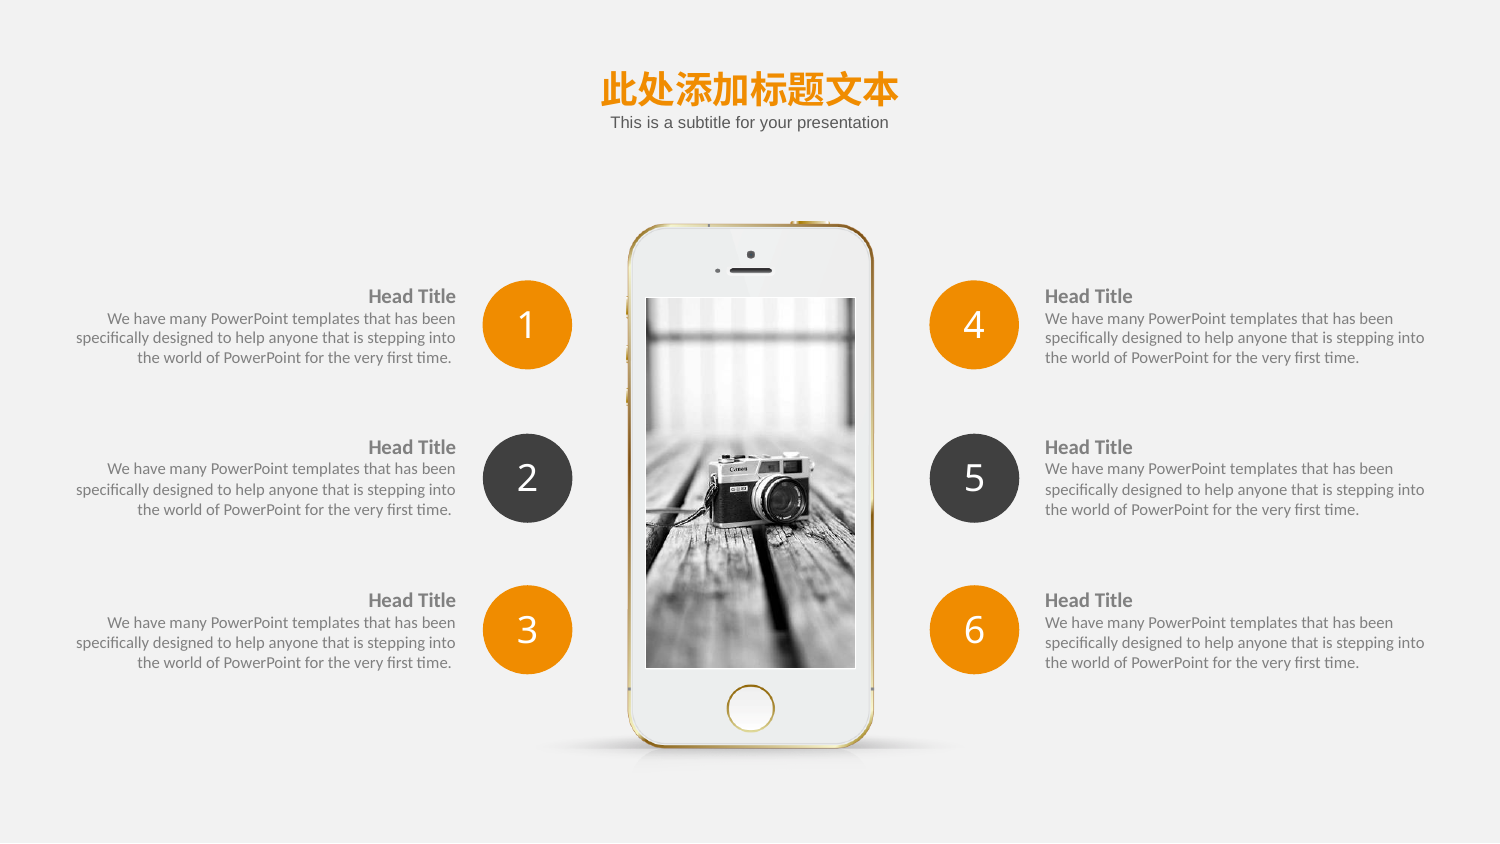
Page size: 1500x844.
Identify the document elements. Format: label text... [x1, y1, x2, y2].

text_box Head Title We have many PowerPoint templates that has been specifically designed to help anyone that is stepping into the world of PowerPoint for the very first time. [1073, 282, 1447, 368]
text_box 此处添加标题文本 [567, 58, 933, 119]
text_box Head Title We have many PowerPoint templates that has been specifically designed to help anyone that is stepping into the world of PowerPoint for the very first time. [54, 586, 425, 672]
text_box Head Title We have many PowerPoint templates that has been specifically designed to help anyone that is stepping into the world of PowerPoint for the very first time. [1073, 433, 1447, 519]
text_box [430, 220, 1069, 781]
text_box Head Title We have many PowerPoint templates that has been specifically designed to help anyone that is stepping into the world of PowerPoint for the very first time. [1073, 586, 1447, 672]
text_box Head Title We have many PowerPoint templates that has been specifically designed to help anyone that is stepping into the world of PowerPoint for the very first time. [54, 433, 425, 519]
text_box Head Title We have many PowerPoint templates that has been specifically designed to help anyone that is stepping into the world of PowerPoint for the very first time. [54, 282, 425, 368]
text_box This is a subtitle for your presentation [602, 112, 898, 133]
